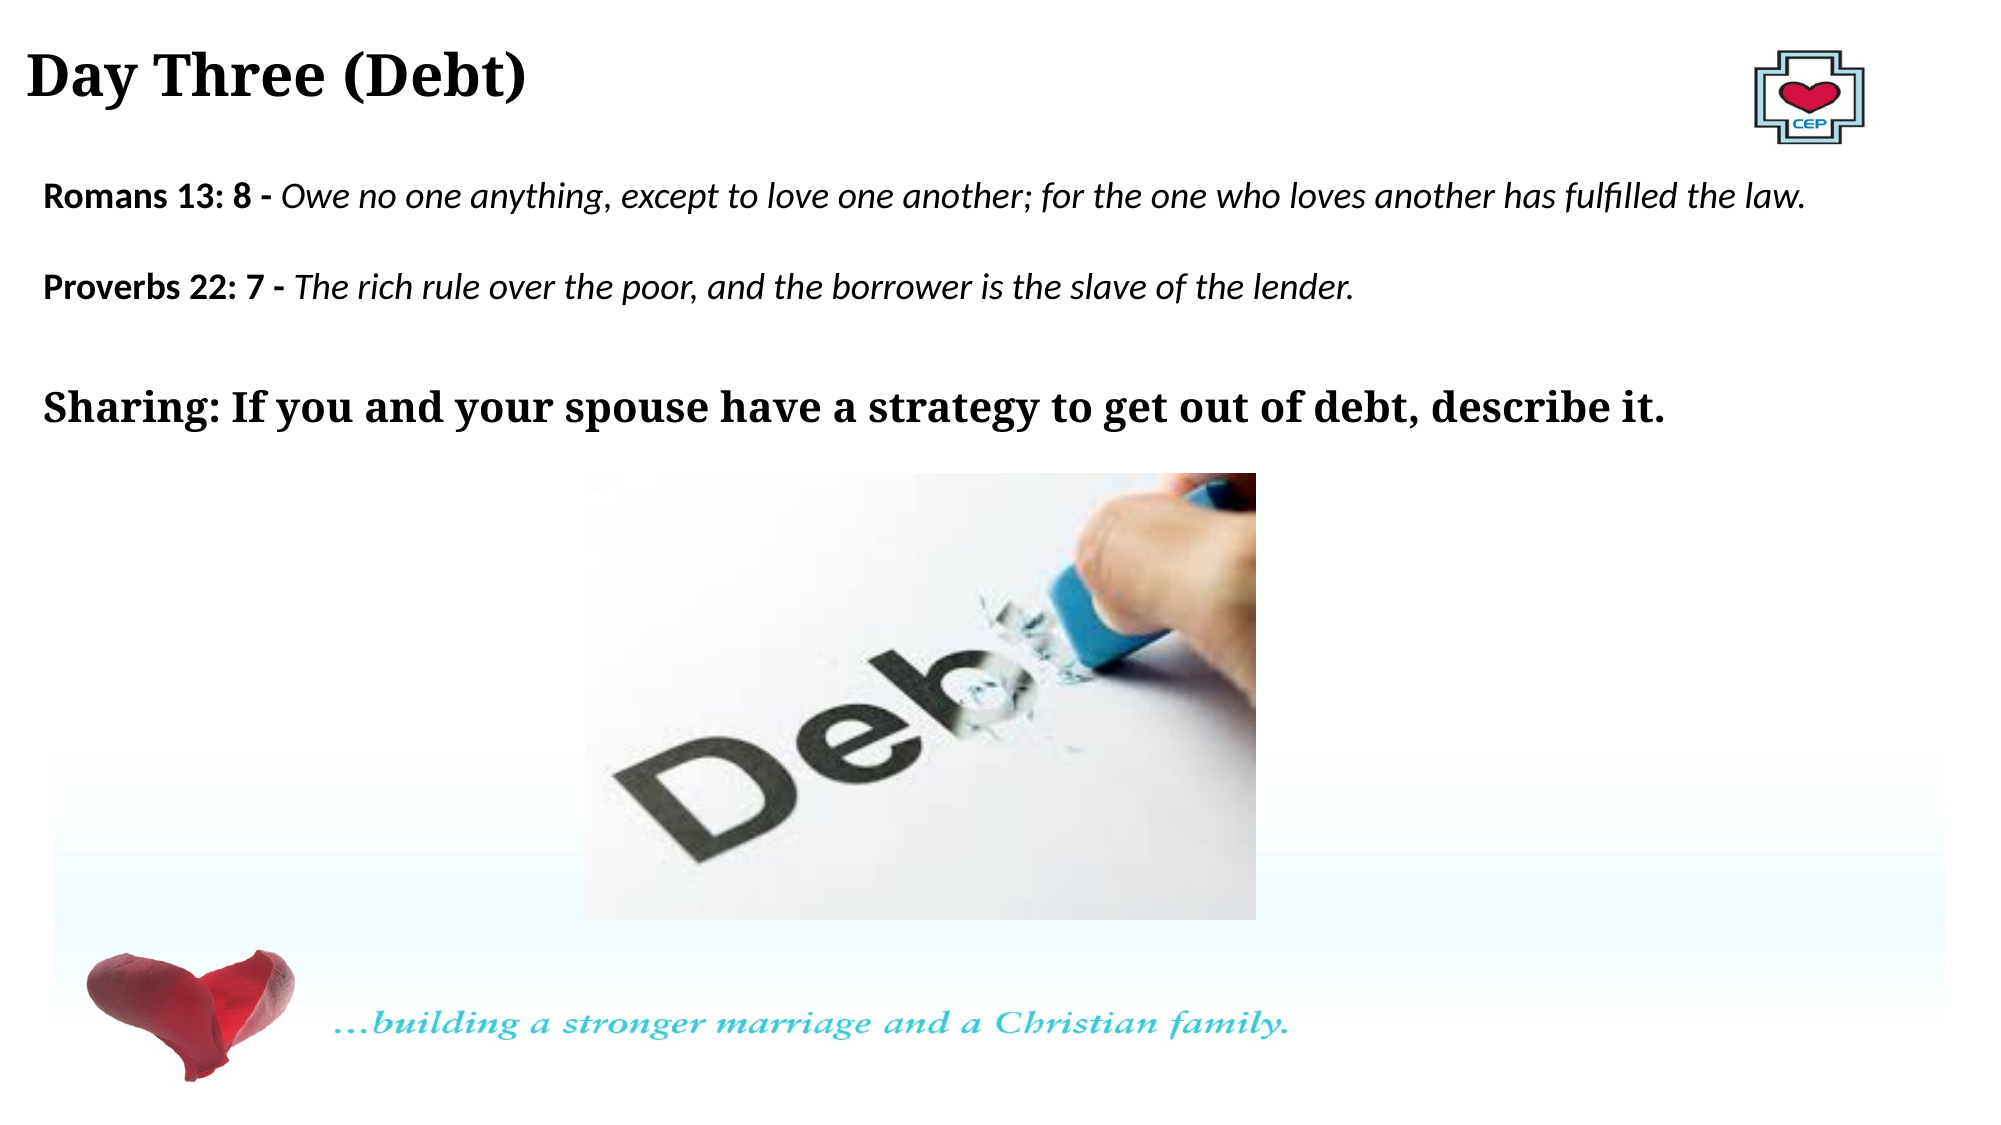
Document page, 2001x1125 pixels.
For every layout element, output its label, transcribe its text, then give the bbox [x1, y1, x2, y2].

text_box Day Three (Debt) [11, 0, 1789, 125]
picture [54, 30, 1945, 1094]
list Romans 13: 8 - Owe no one anything, except to love one another; for the one who loves another has fulfilled the law. Proverbs 22: 7 - The rich rule over the poor, and the borrower is the slave of the lender. Sharing: If you and your spouse have a strategy to get out of debt, describe it. [28, 148, 1906, 486]
